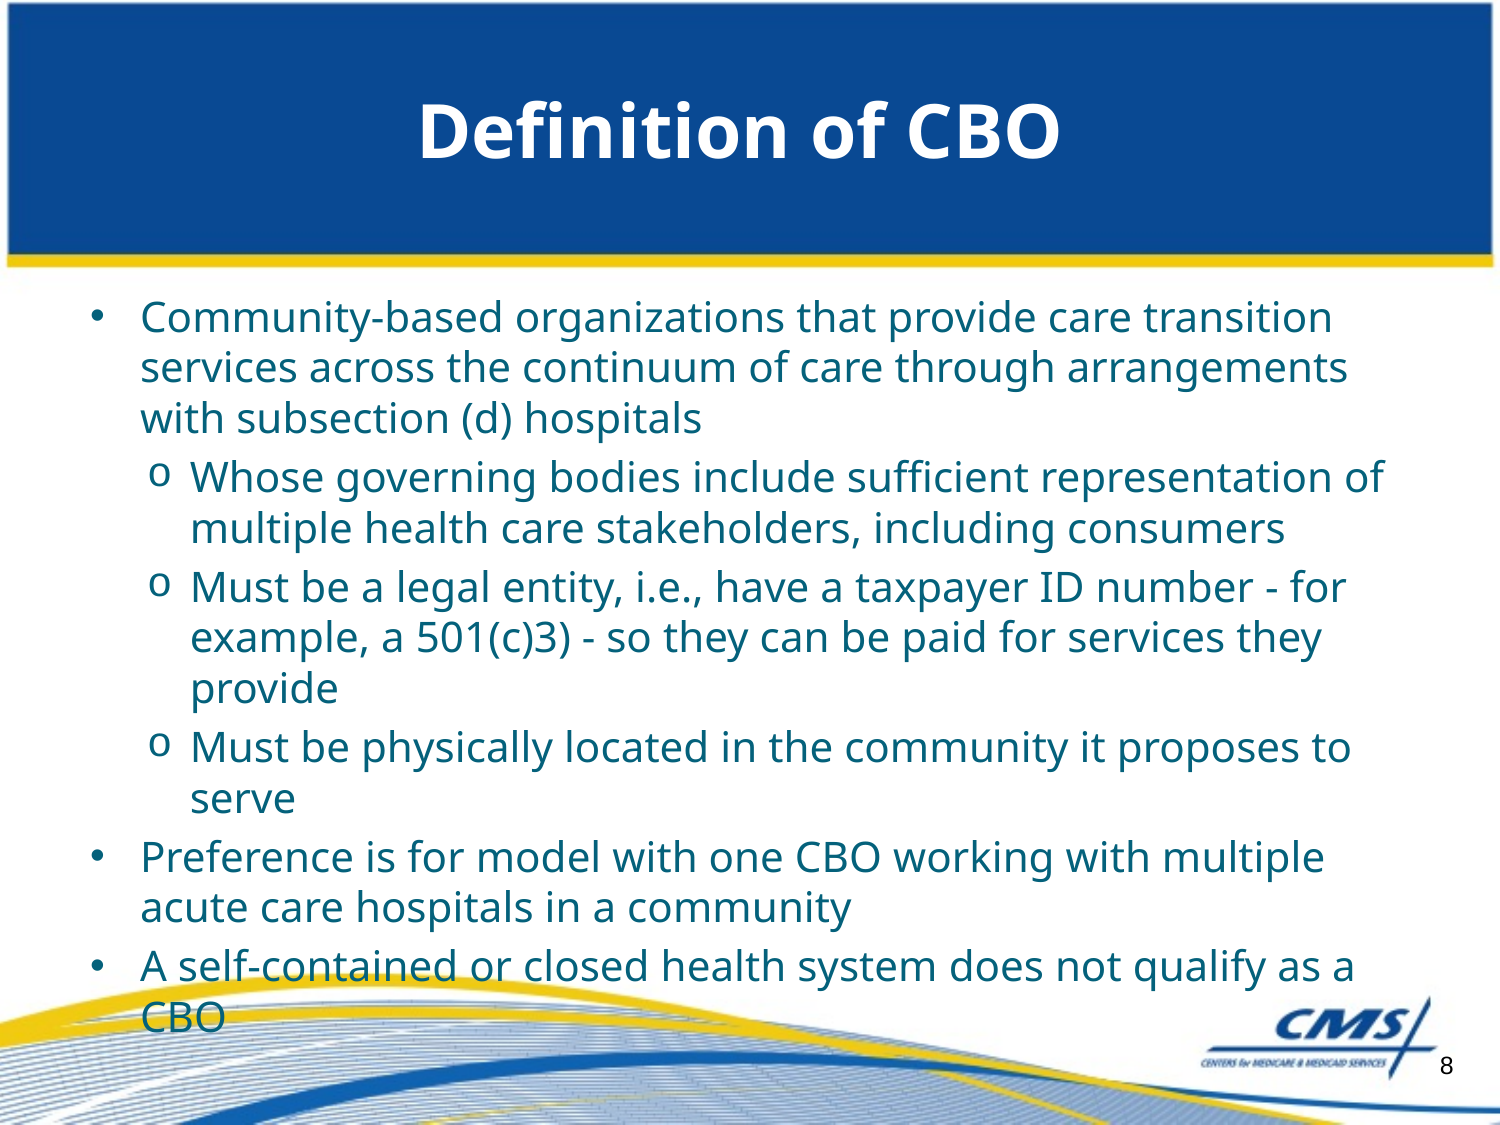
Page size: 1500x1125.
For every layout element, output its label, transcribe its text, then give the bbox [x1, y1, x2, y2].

picture [0, 0, 1500, 1125]
list Community-based organizations that provide care transition services across the continuum of care through arrangements with subsection (d) hospitals Whose governing bodies include sufficient representation of multiple health care stakeholders, including consumers Must be a legal entity, i.e., have a taxpayer ID number - for example, a 501(c)3) - so they can be paid for services they provide Must be physically located in the community it proposes to serve Preference is for model with one CBO working with multiple acute care hospitals in a community A self-contained or closed health system does not qualify as a CBO [74, 212, 1426, 1051]
title Definition of CBO [74, 44, 1426, 212]
text_box 8 [1074, 1042, 1469, 1103]
